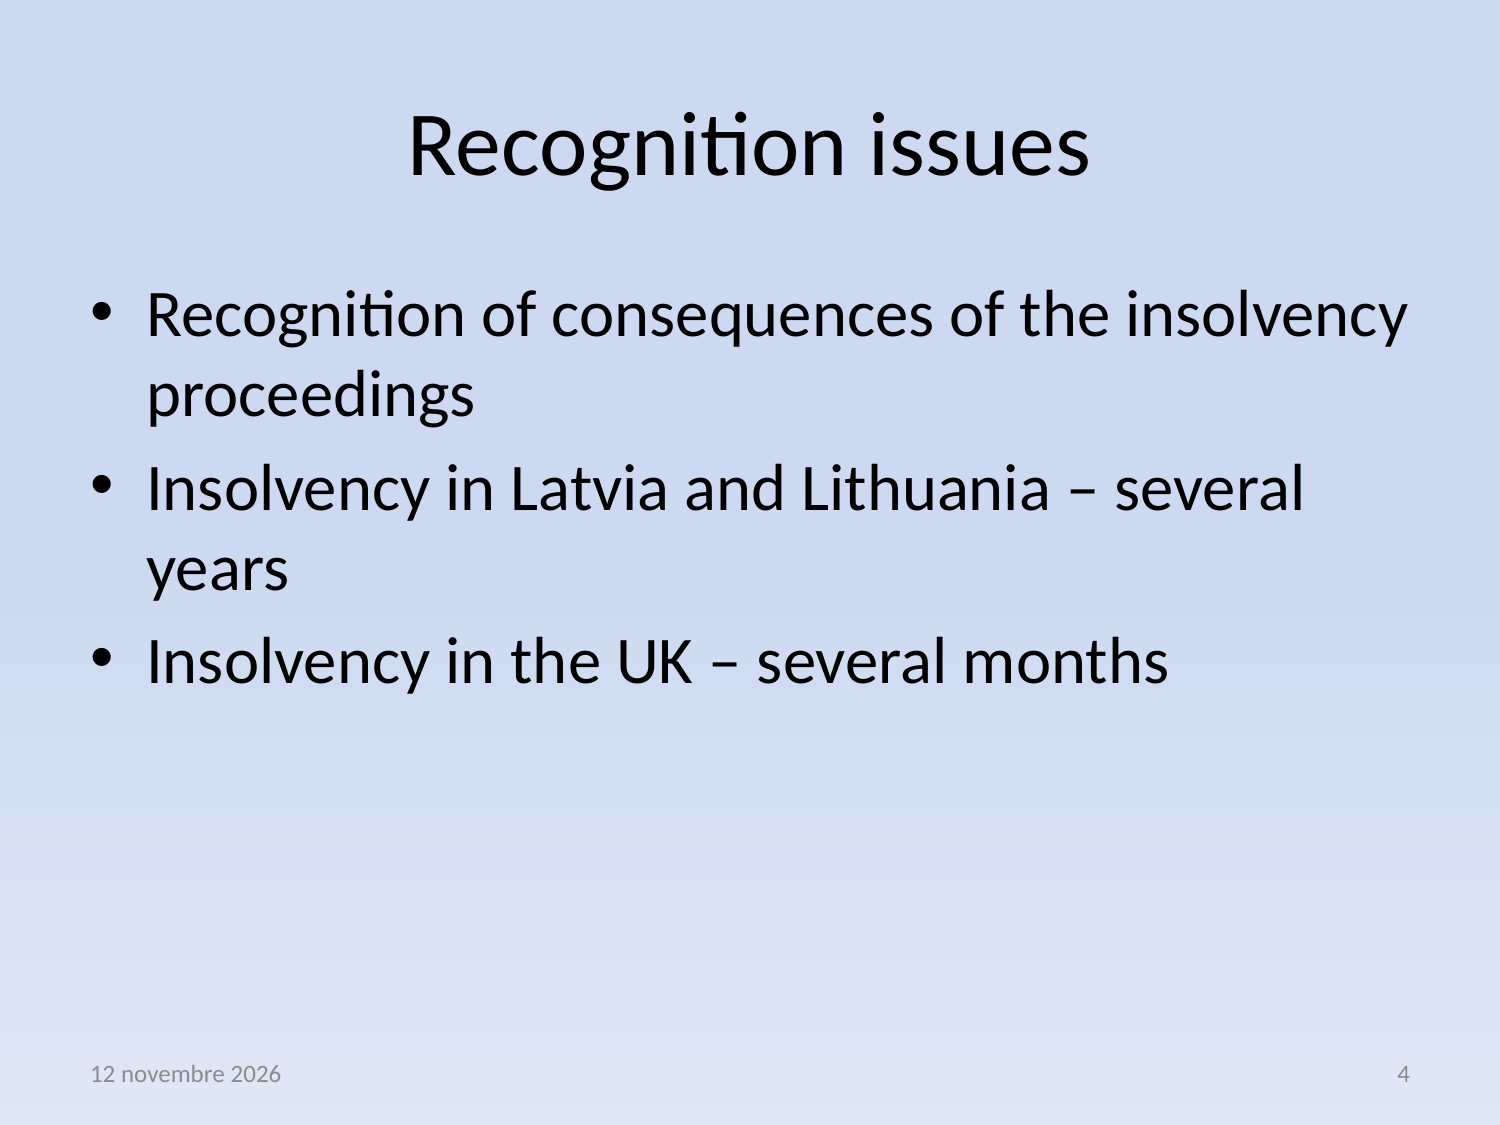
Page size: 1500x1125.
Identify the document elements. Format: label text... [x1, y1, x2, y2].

slide_number 4 [1074, 1042, 1425, 1103]
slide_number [75, 1042, 425, 1103]
title Recognition issues [75, 45, 1425, 233]
list Recognition of consequences of the insolvency proceedings Insolvency in Latvia and Lithuania – several years Insolvency in the UK – several months [75, 262, 1425, 1005]
